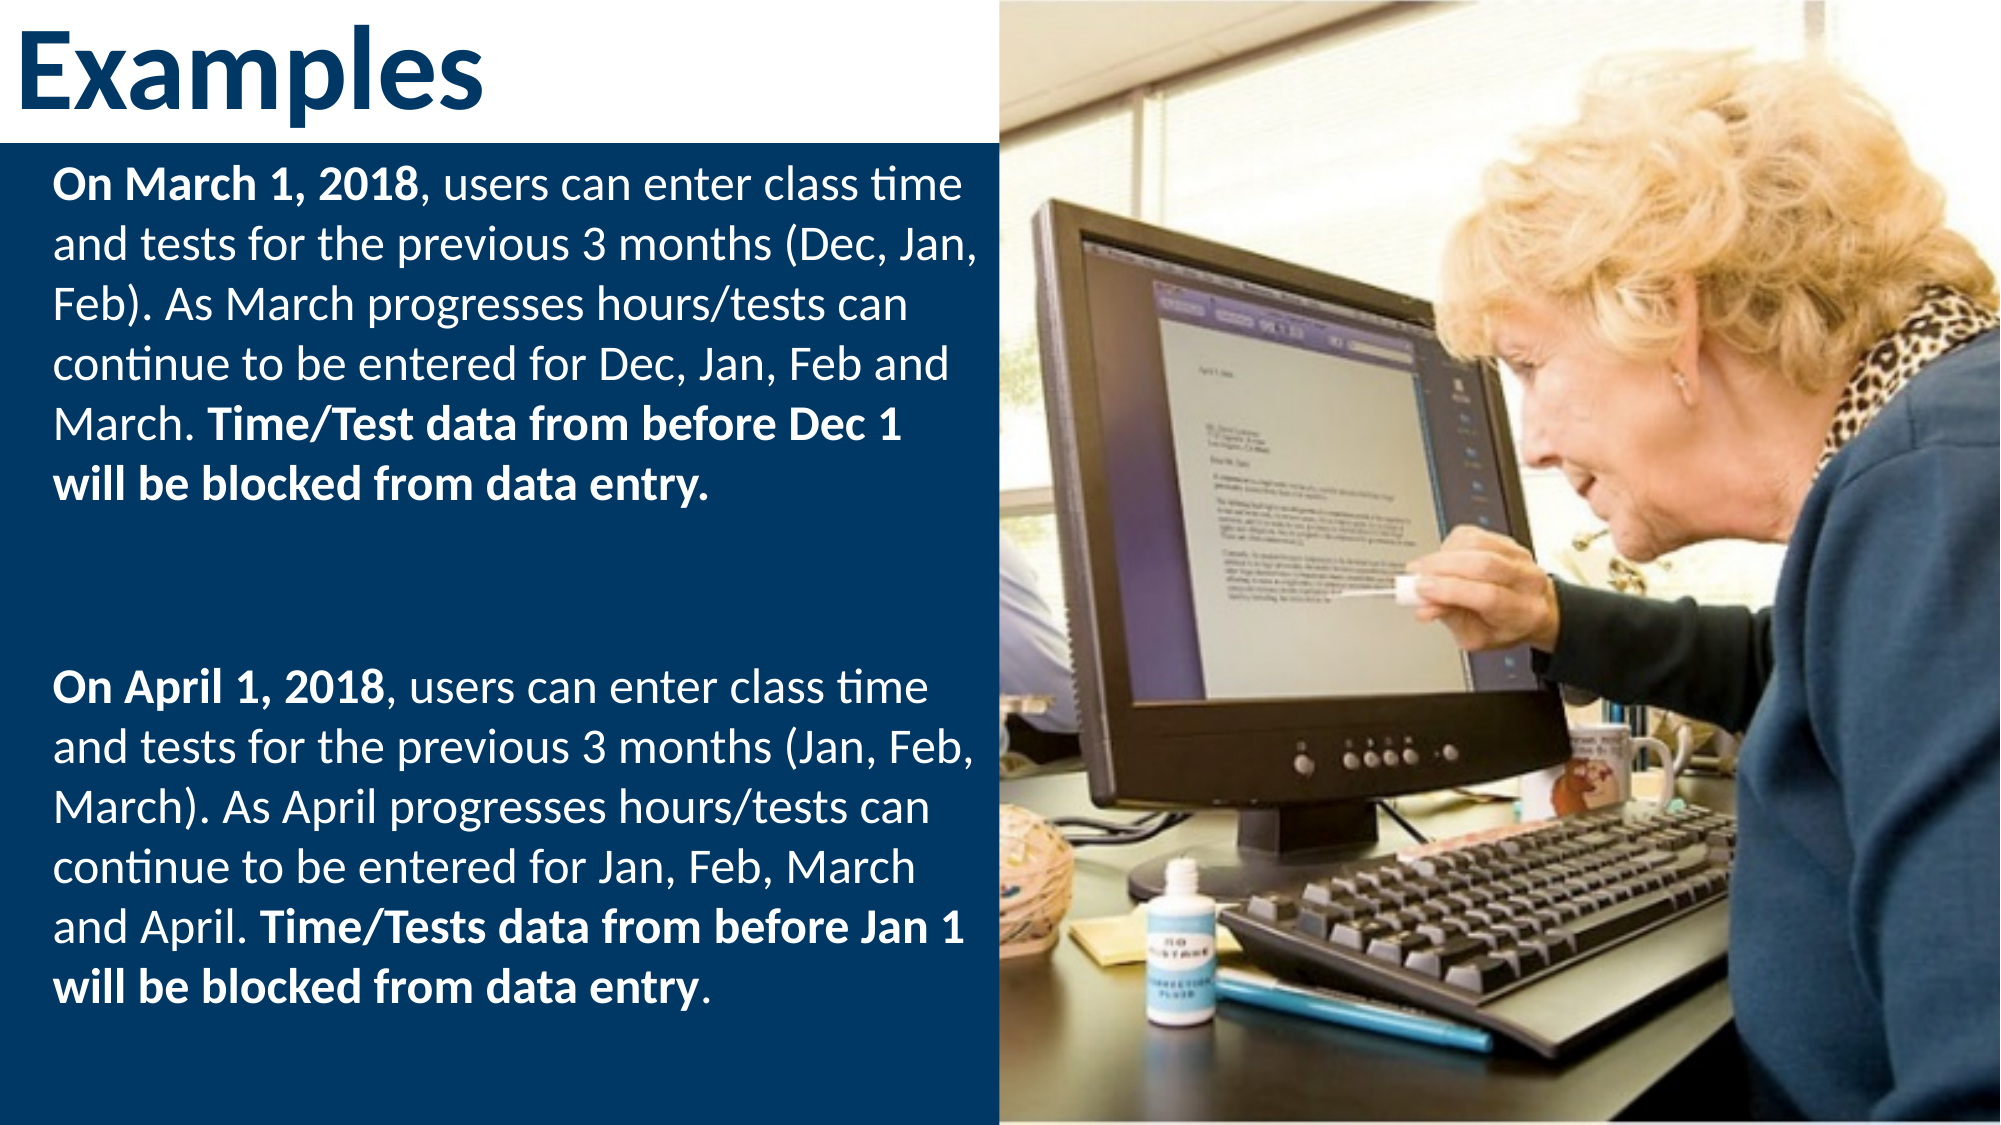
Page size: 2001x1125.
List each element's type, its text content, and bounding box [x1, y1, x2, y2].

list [499, 0, 2000, 1125]
list On March 1, 2018, users can enter class time and tests for the previous 3 months (Dec, Jan, Feb). As March progresses hours/tests can continue to be entered for Dec, Jan, Feb and March. Time/Test data from before Dec 1 will be blocked from data entry. On April 1, 2018, users can enter class time and tests for the previous 3 months (Jan, Feb, March). As April progresses hours/tests can continue to be entered for Jan, Feb, March and April. Time/Tests data from before Jan 1 will be blocked from data entry. [0, 143, 499, 1125]
title Examples [0, 0, 499, 143]
